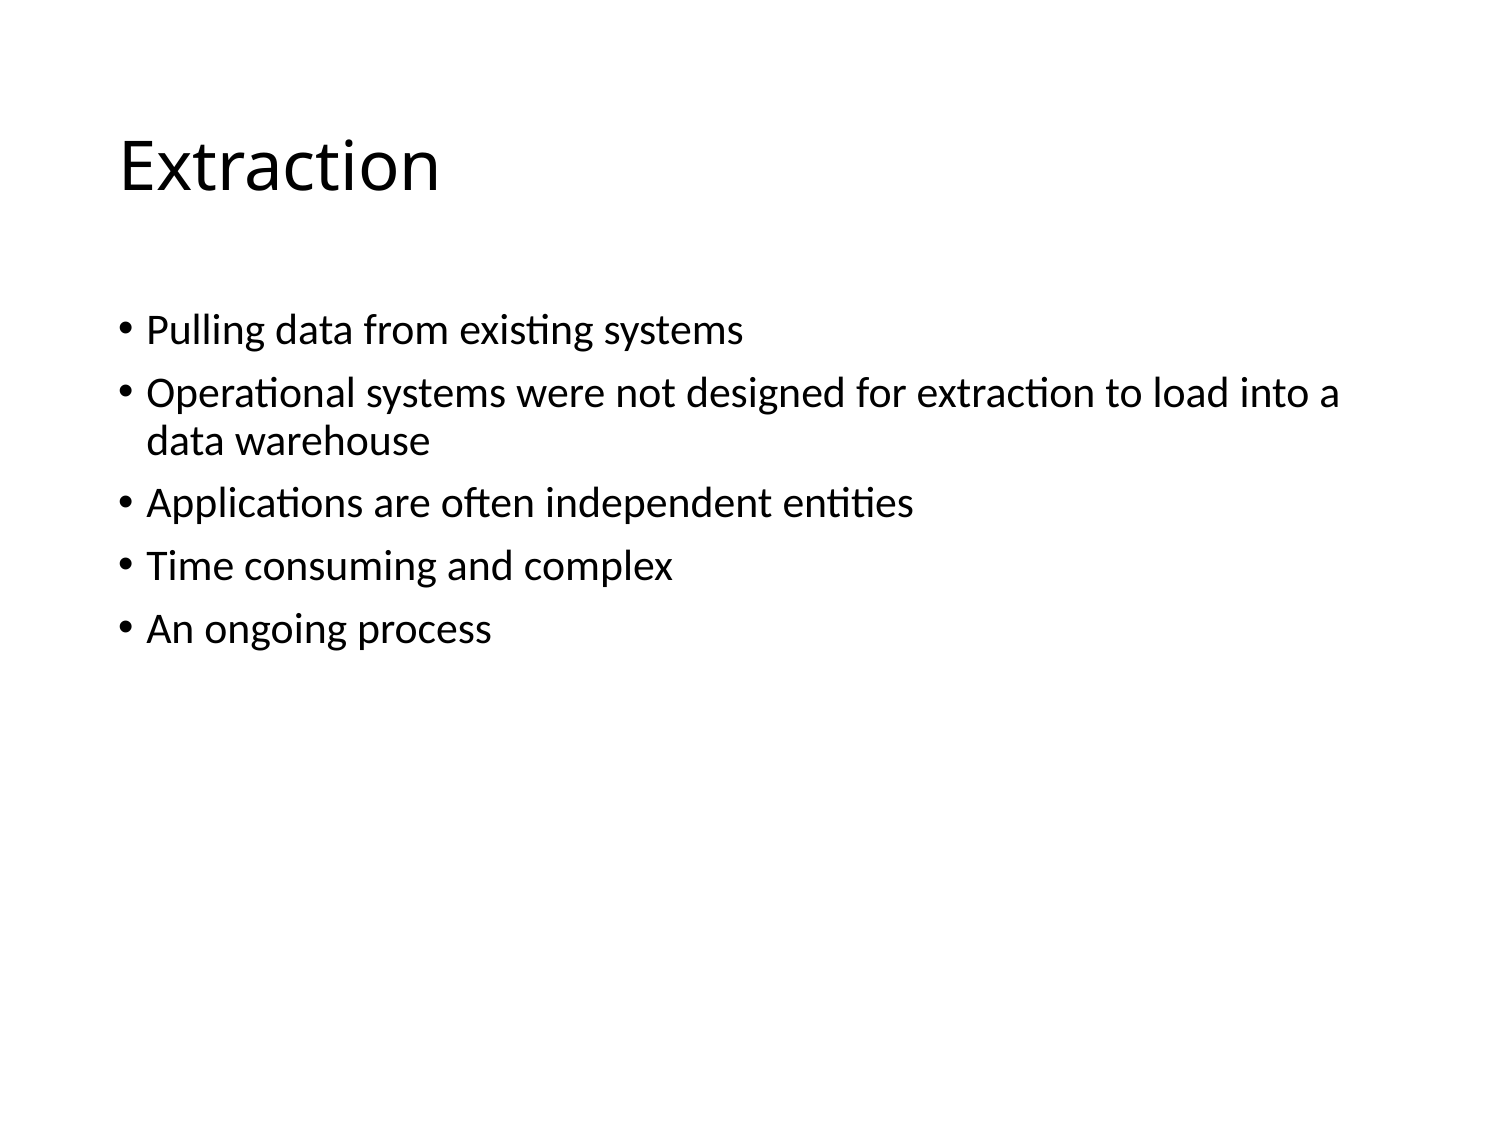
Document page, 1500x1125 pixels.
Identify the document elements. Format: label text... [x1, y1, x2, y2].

title Extraction [103, 59, 1397, 278]
list Pulling data from existing systems Operational systems were not designed for extraction to load into a data warehouse Applications are often independent entities Time consuming and complex An ongoing process [103, 299, 1397, 1014]
